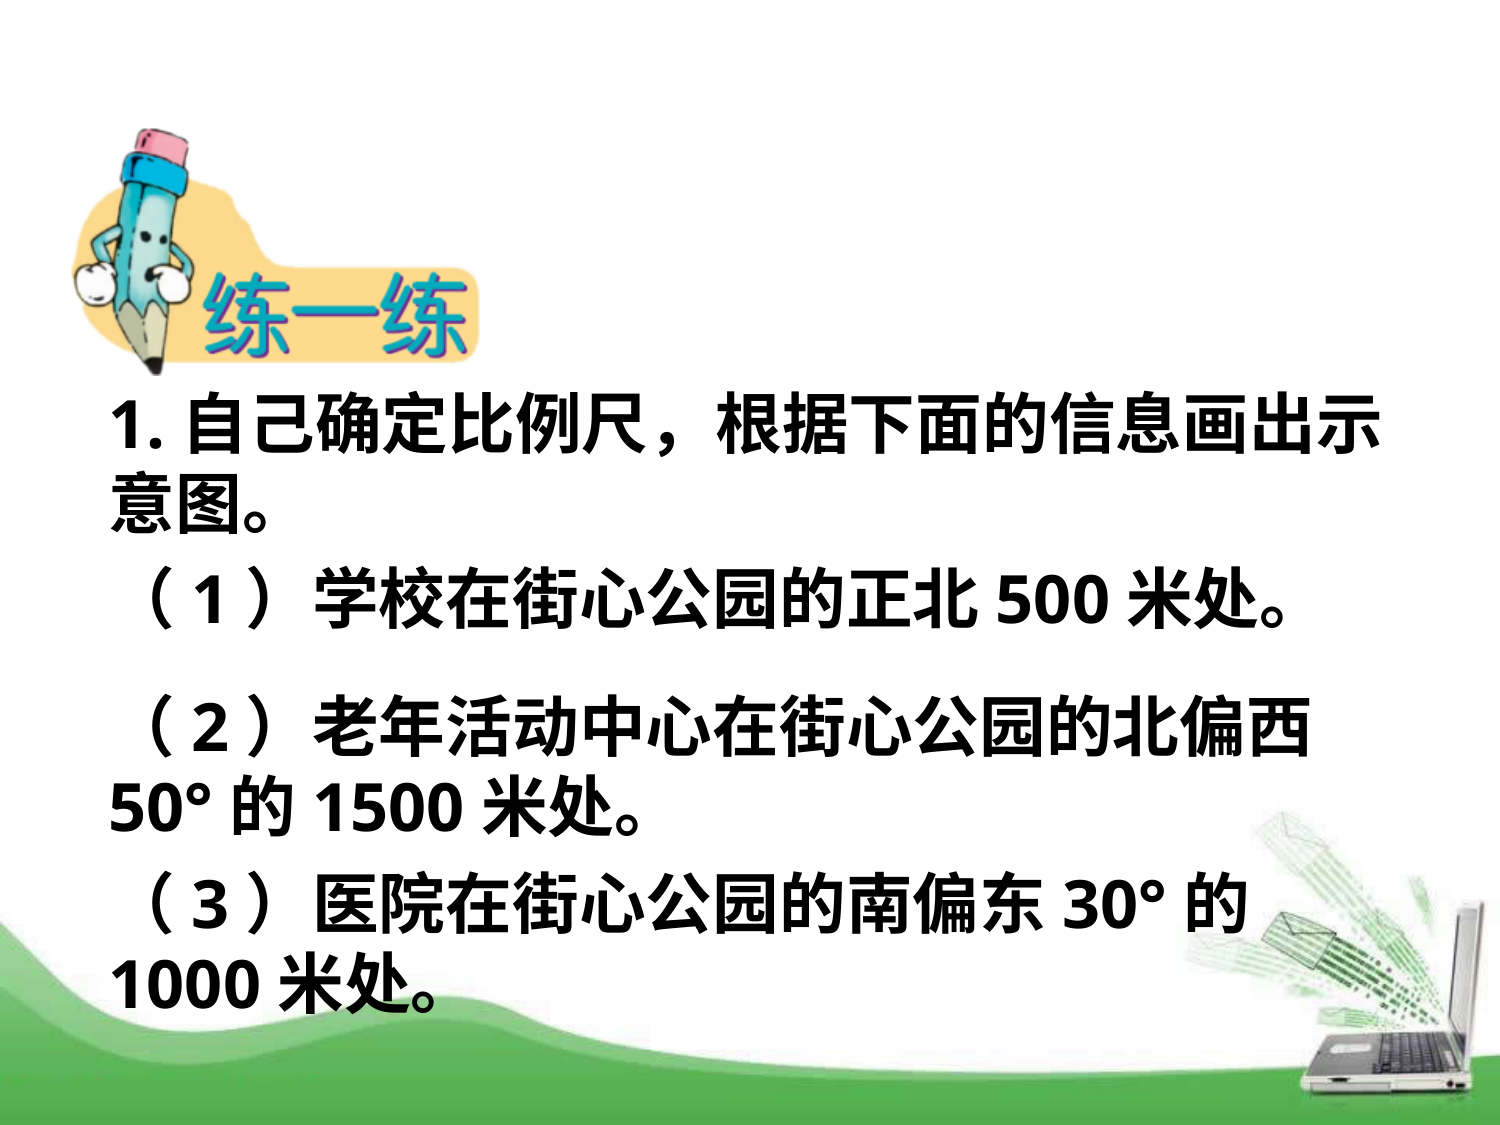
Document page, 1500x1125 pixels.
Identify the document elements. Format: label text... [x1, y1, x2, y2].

text_box （2）老年活动中心在街心公园的北偏西50°的1500米处。 [93, 677, 1418, 853]
picture [0, 0, 1500, 1125]
text_box 1.自己确定比例尺，根据下面的信息画出示意图。 [93, 374, 1418, 549]
text_box （3）医院在街心公园的南偏东30°的1000米处。 [93, 854, 1418, 1029]
text_box （1）学校在街心公园的正北500米处。 [93, 549, 1418, 645]
